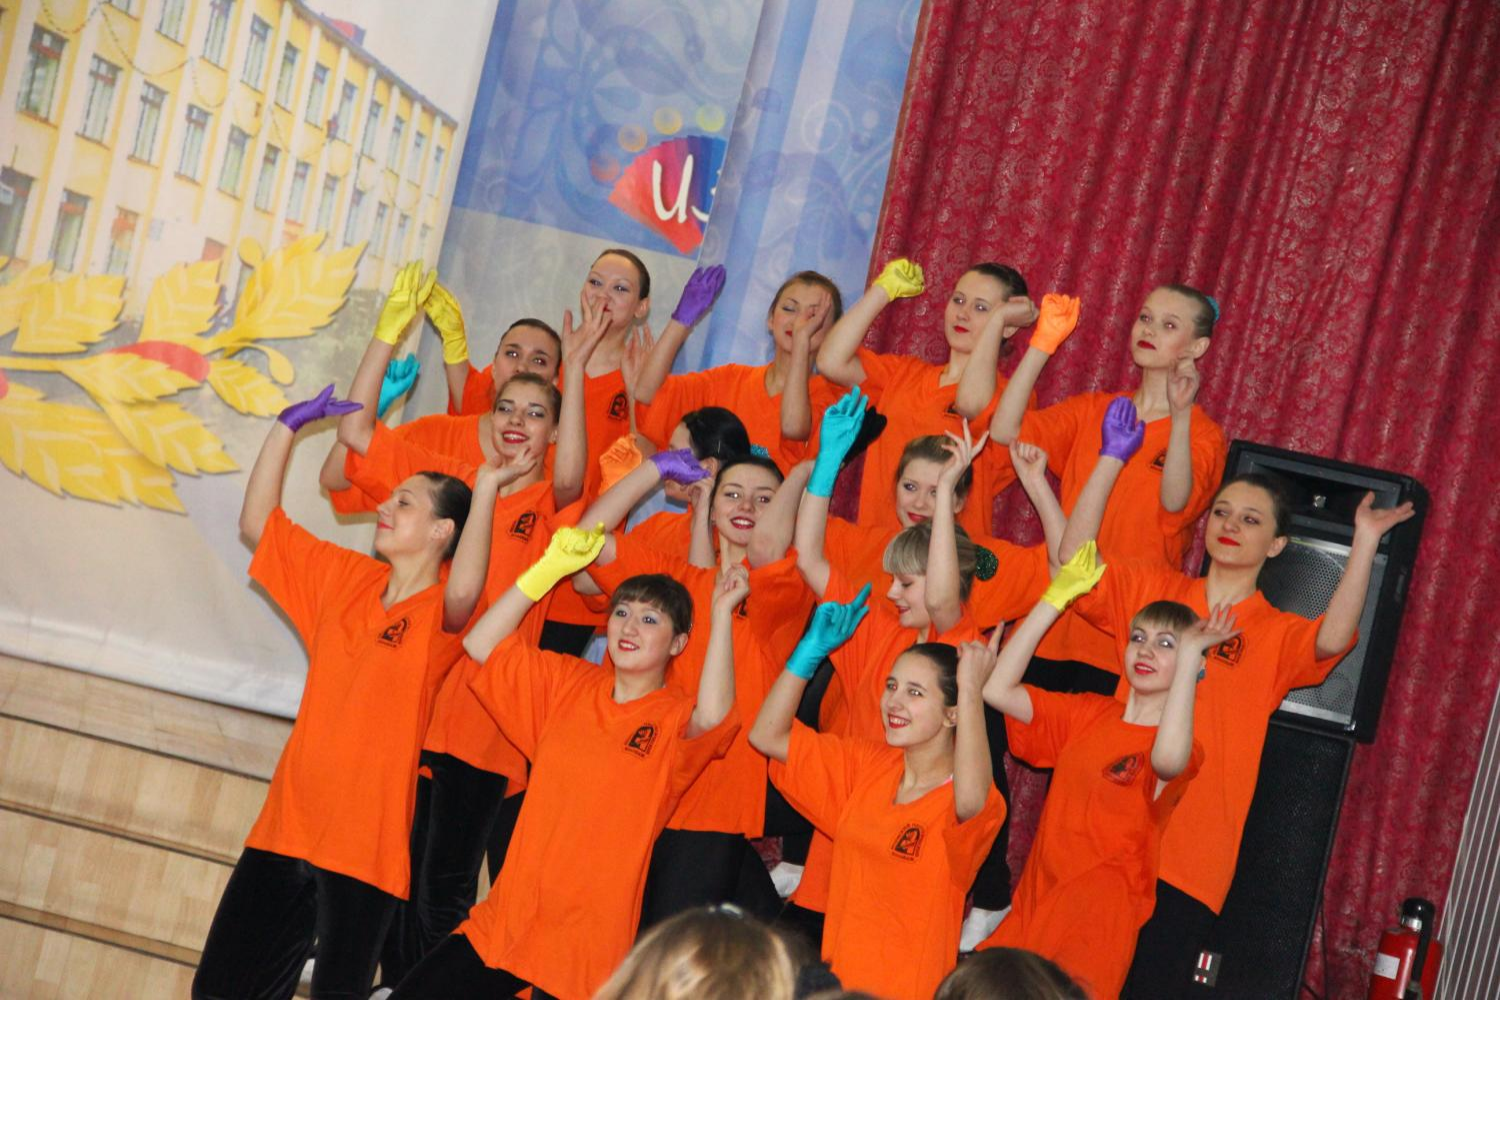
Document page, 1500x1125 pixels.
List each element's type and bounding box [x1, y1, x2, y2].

picture [0, 0, 1500, 1001]
